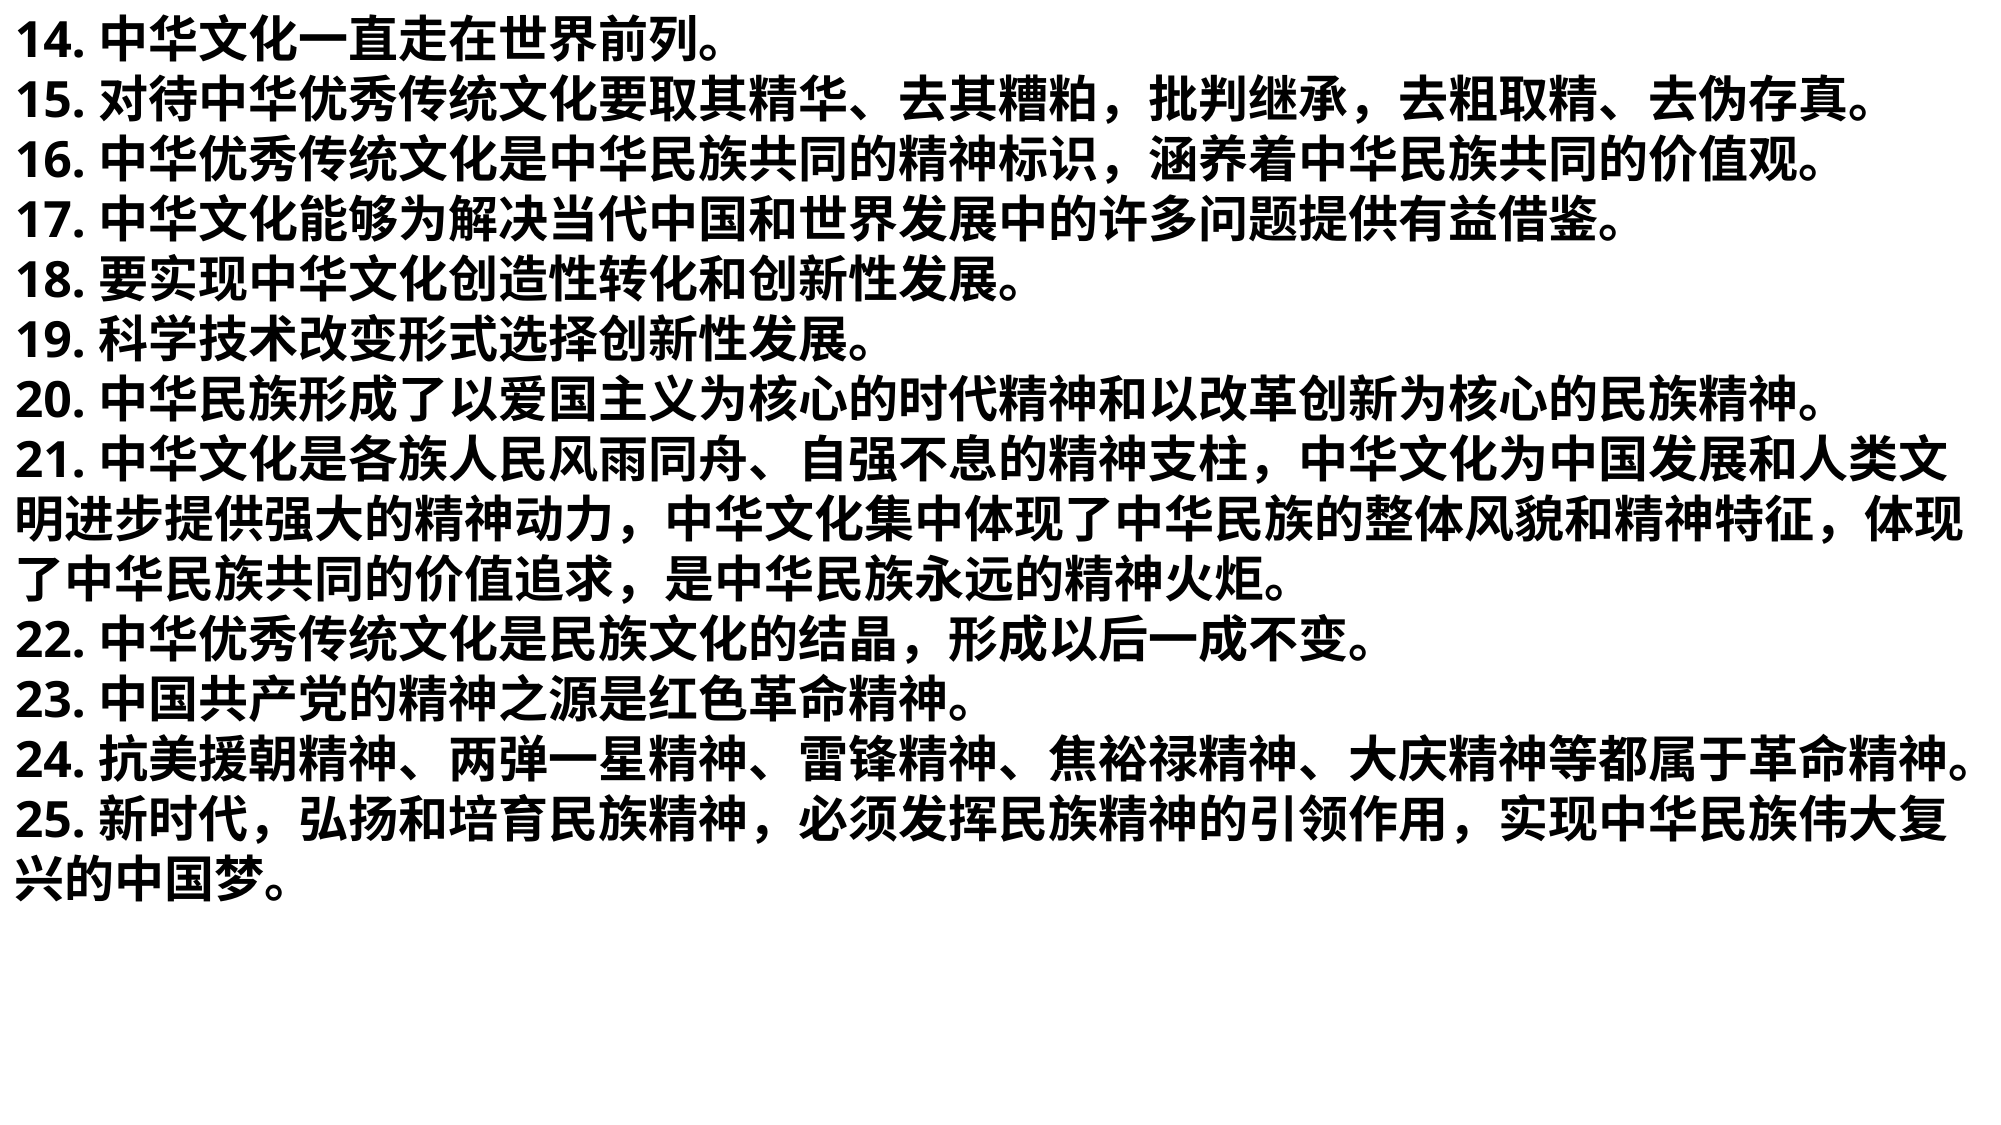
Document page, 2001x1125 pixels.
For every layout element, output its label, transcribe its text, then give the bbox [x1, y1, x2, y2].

text_box 14.中华文化一直走在世界前列。 15.对待中华优秀传统文化要取其精华、去其糟粕，批判继承，去粗取精、去伪存真。 16.中华优秀传统文化是中华民族共同的精神标识，涵养着中华民族共同的价值观。 17.中华文化能够为解决当代中国和世界发展中的许多问题提供有益借鉴。 18.要实现中华文化创造性转化和创新性发展。 19.科学技术改变形式选择创新性发展。 20.中华民族形成了以爱国主义为核心的时代精神和以改革创新为核心的民族精神。 21.中华文化是各族人民风雨同舟、自强不息的精神支柱，中华文化为中国发展和人类文明进步提供强大的精神动力，中华文化集中体现了中华民族的整体风貌和精神特征，体现了中华民族共同的价值追求，是中华民族永远的精神火炬。 22.中华优秀传统文化是民族文化的结晶，形成以后一成不变。 23.中国共产党的精神之源是红色革命精神。 24.抗美援朝精神、两弹一星精神、雷锋精神、焦裕禄精神、大庆精神等都属于革命精神。 25.新时代，弘扬和培育民族精神，必须发挥民族精神的引领作用，实现中华民族伟大复兴的中国梦。 [0, 0, 2000, 915]
